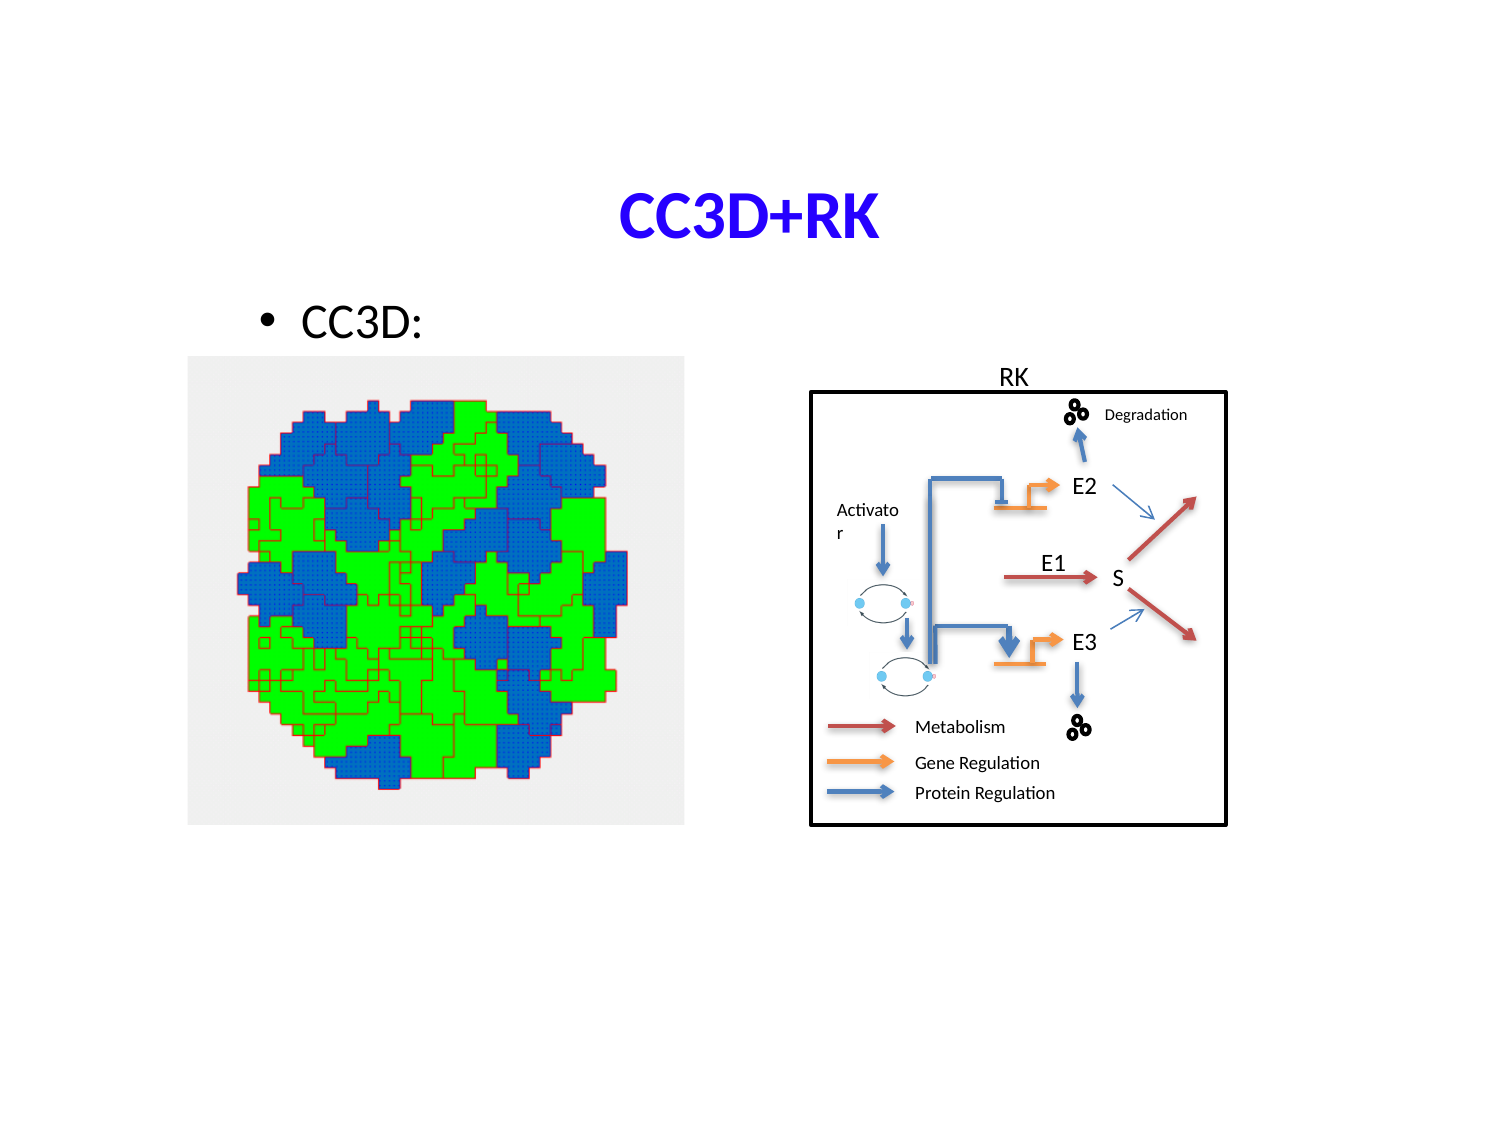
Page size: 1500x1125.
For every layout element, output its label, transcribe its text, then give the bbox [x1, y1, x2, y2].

picture [187, 356, 685, 826]
text_box [809, 390, 1228, 827]
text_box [821, 395, 1204, 812]
title CC3D+RK [187, 140, 1313, 282]
text_box RK [895, 350, 1133, 394]
list CC3D: [243, 281, 1313, 985]
